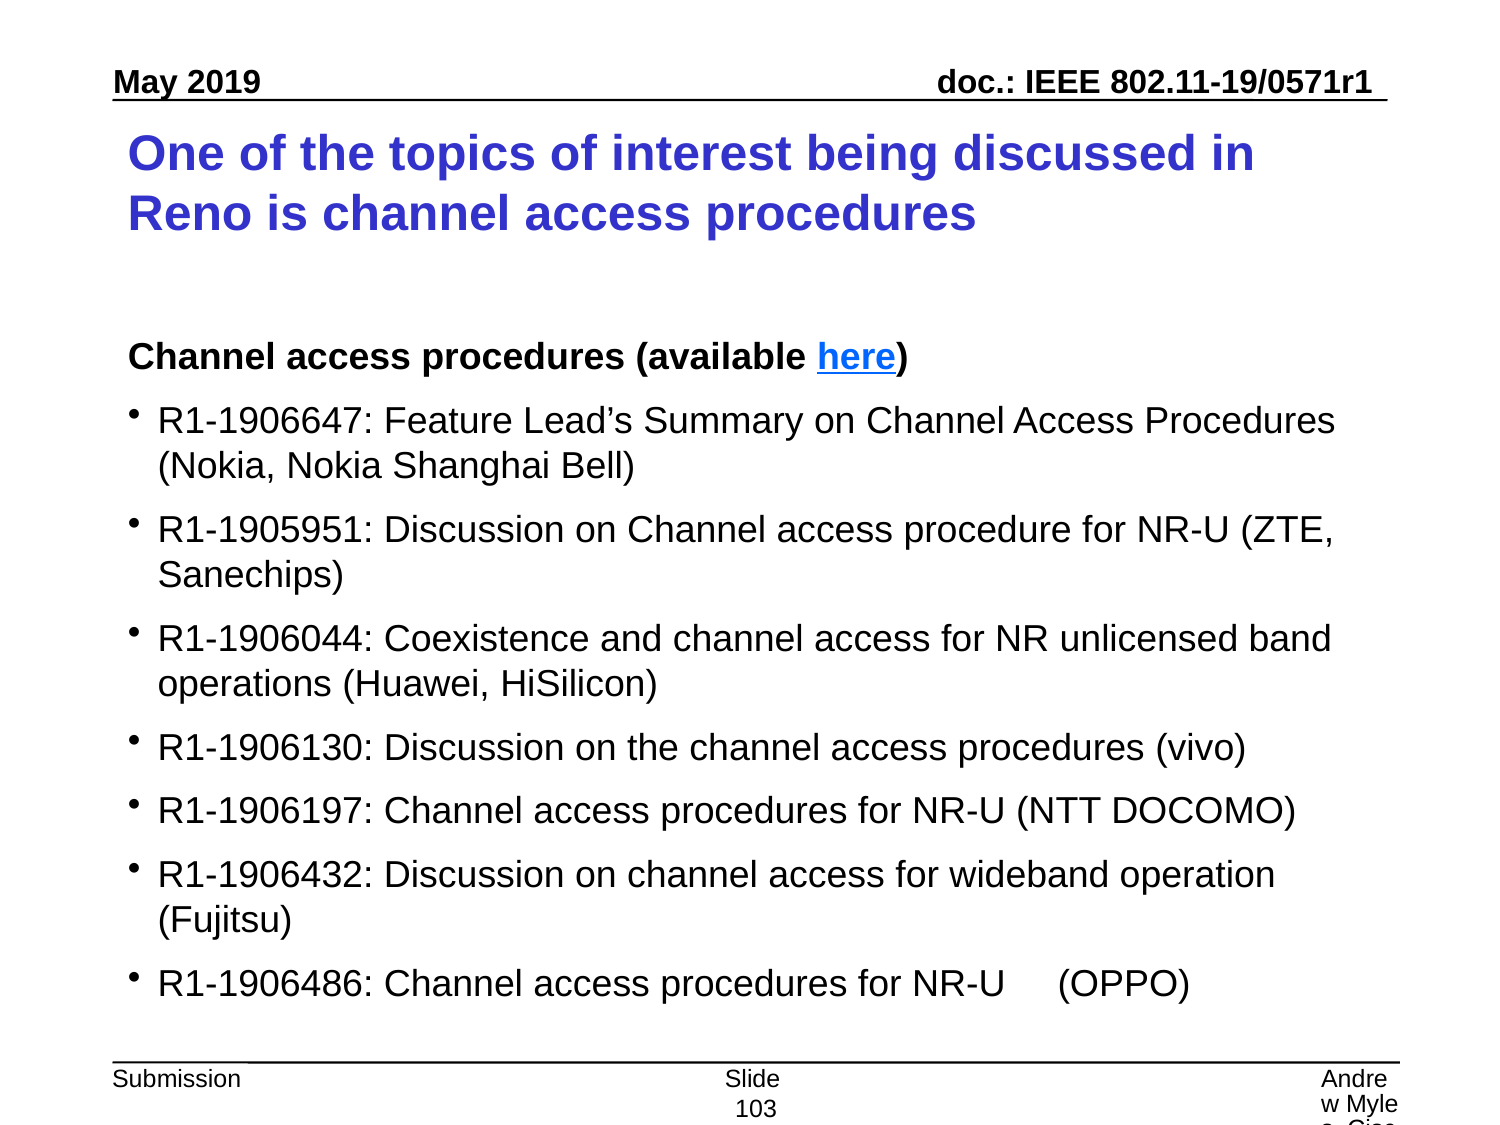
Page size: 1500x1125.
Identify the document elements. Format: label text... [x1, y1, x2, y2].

slide_number Slide 103 [709, 1061, 803, 1093]
footer Andrew Myles, Cisco [1320, 1061, 1402, 1093]
title One of the topics of interest being discussed in Reno is channel access procedures [112, 112, 1388, 288]
list Channel access procedures (available here) R1-1906647: Feature Lead’s Summary on Channel Access Procedures (Nokia, Nokia Shanghai Bell) R1-1905951: Discussion on Channel access procedure for NR-U (ZTE, Sanechips) R1-1906044: Coexistence and channel access for NR unlicensed band operations (Huawei, HiSilicon) R1-1906130: Discussion on the channel access procedures (vivo) R1-1906197: Channel access procedures for NR-U (NTT DOCOMO) R1-1906432: Discussion on channel access for wideband operation (Fujitsu) R1-1906486: Channel access procedures for NR-U (OPPO) [112, 324, 1388, 1000]
